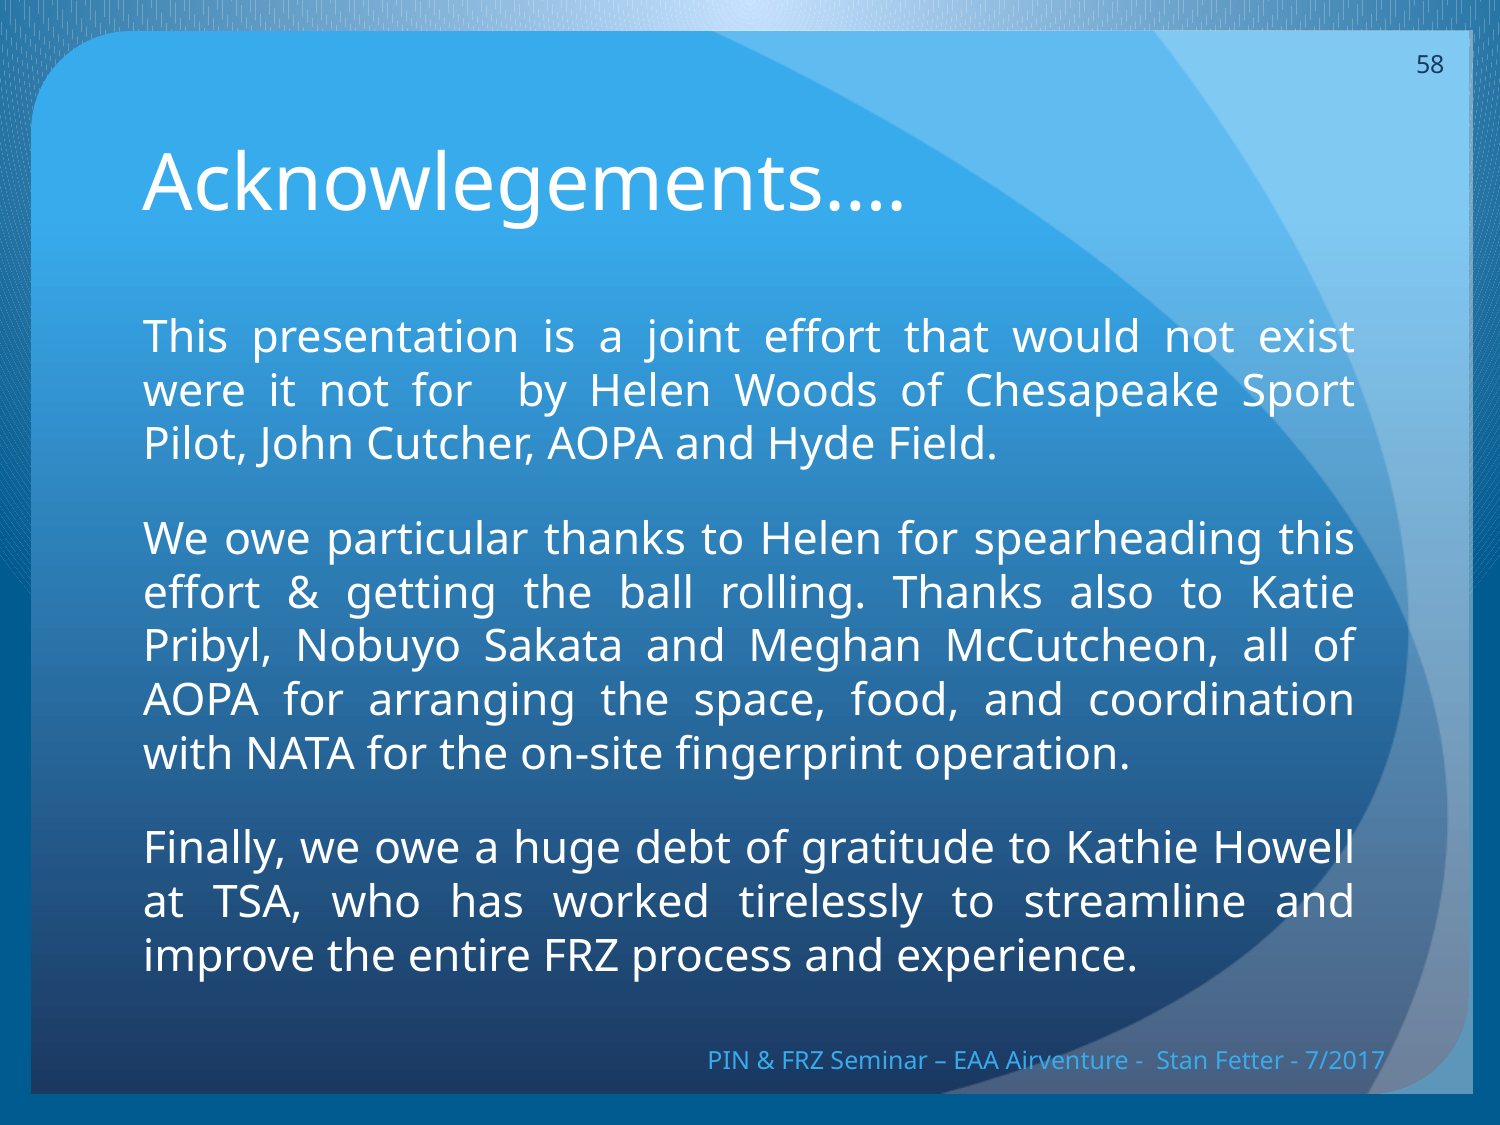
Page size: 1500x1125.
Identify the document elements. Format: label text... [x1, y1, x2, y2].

slide_number 58 [1378, 36, 1460, 96]
picture [24, 30, 1473, 1094]
list This presentation is a joint effort that would not exist were it not for by Helen Woods of Chesapeake Sport Pilot, John Cutcher, AOPA and Hyde Field. We owe particular thanks to Helen for spearheading this effort & getting the ball rolling. Thanks also to Katie Pribyl, Nobuyo Sakata and Meghan McCutcheon, all of AOPA for arranging the space, food, and coordination with NATA for the on-site fingerprint operation. Finally, we owe a huge debt of gratitude to Kathie Howell at TSA, who has worked tirelessly to streamline and improve the entire FRZ process and experience. [127, 299, 1372, 991]
title Acknowlegements…. [127, 62, 1372, 234]
footer PIN & FRZ Seminar – EAA Airventure - Stan Fetter - 7/2017 [542, 1031, 1402, 1092]
